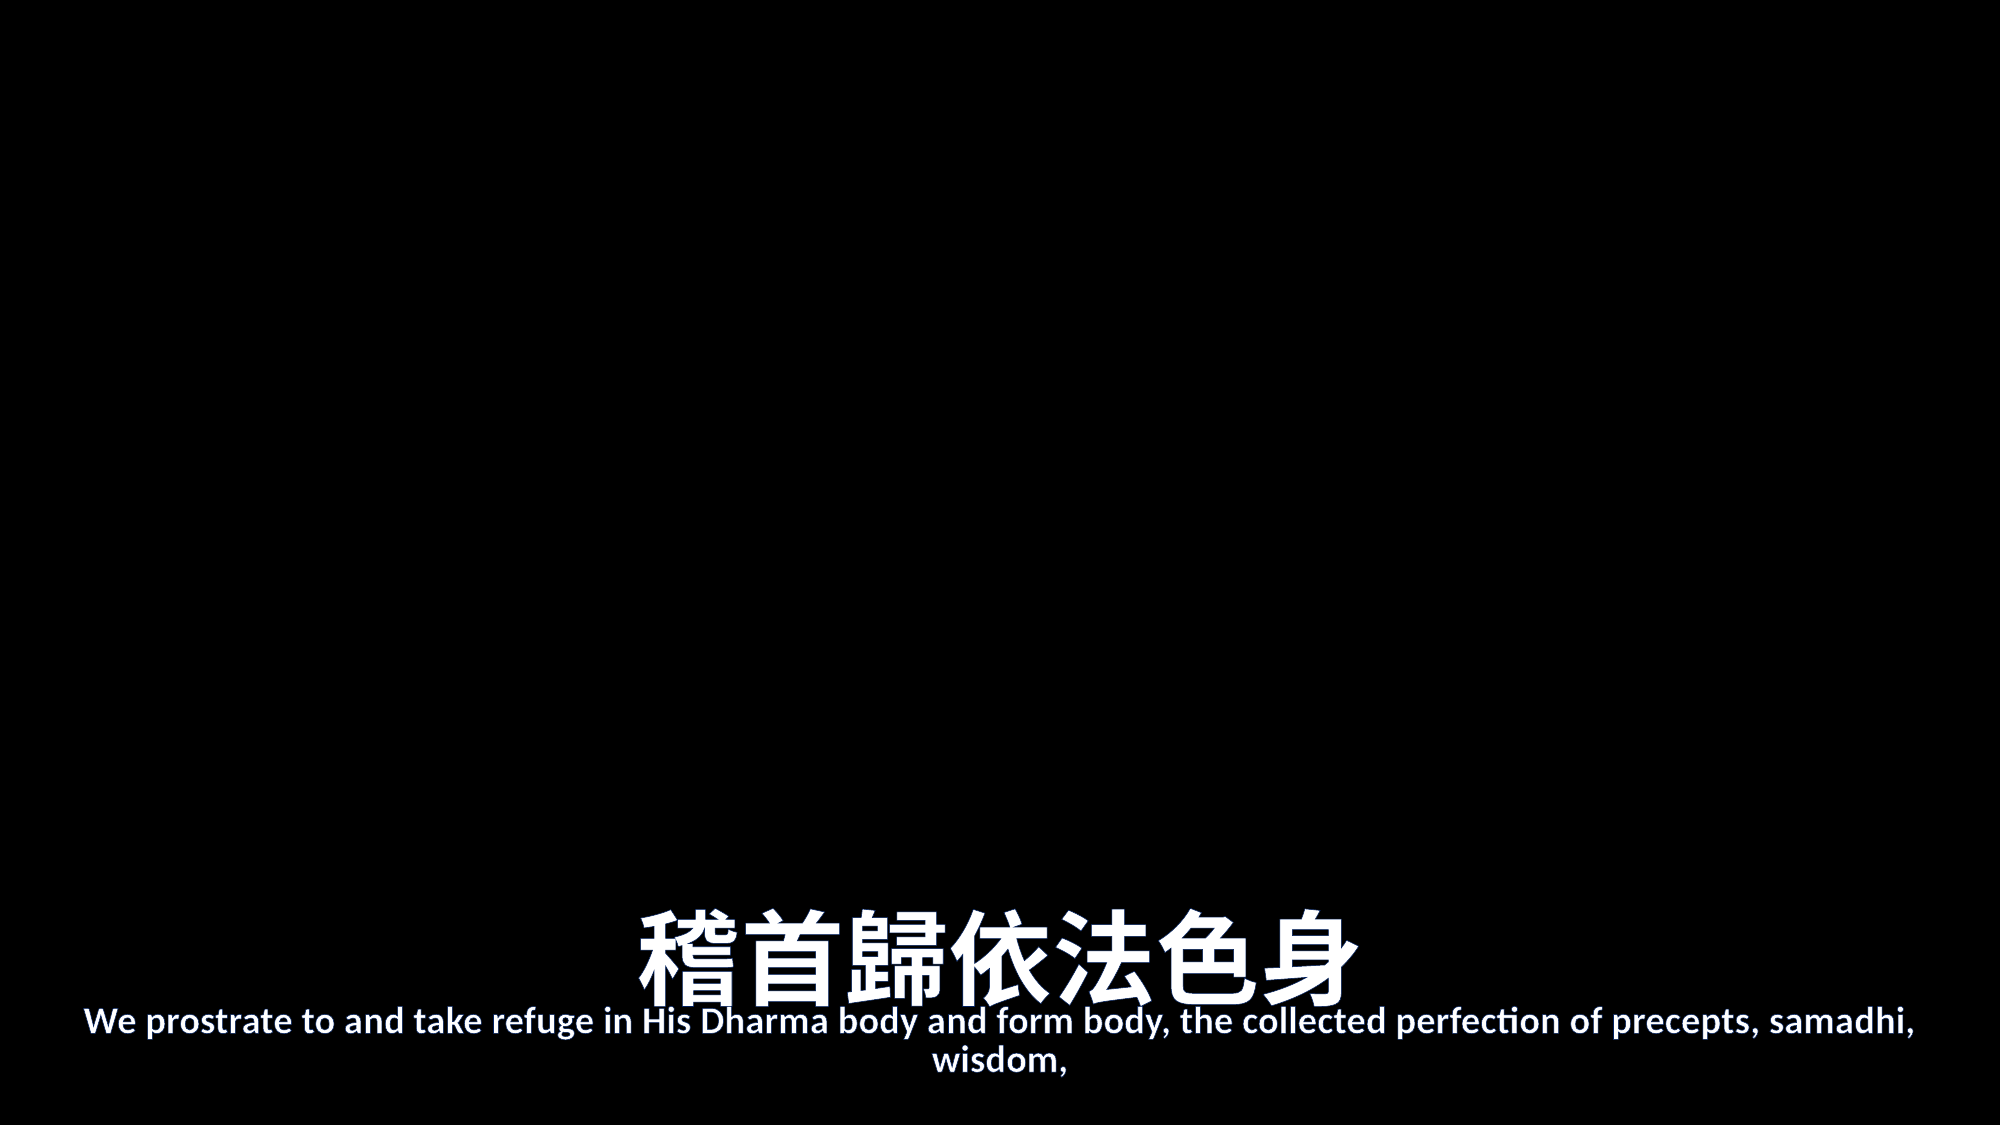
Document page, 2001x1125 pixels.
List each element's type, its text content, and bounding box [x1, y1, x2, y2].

subtitle We prostrate to and take refuge in His Dharma body and form body, the collected perfection of precepts, samadhi, wisdom, [0, 996, 2000, 1090]
title 稽首歸依法色身 [0, 869, 2000, 996]
